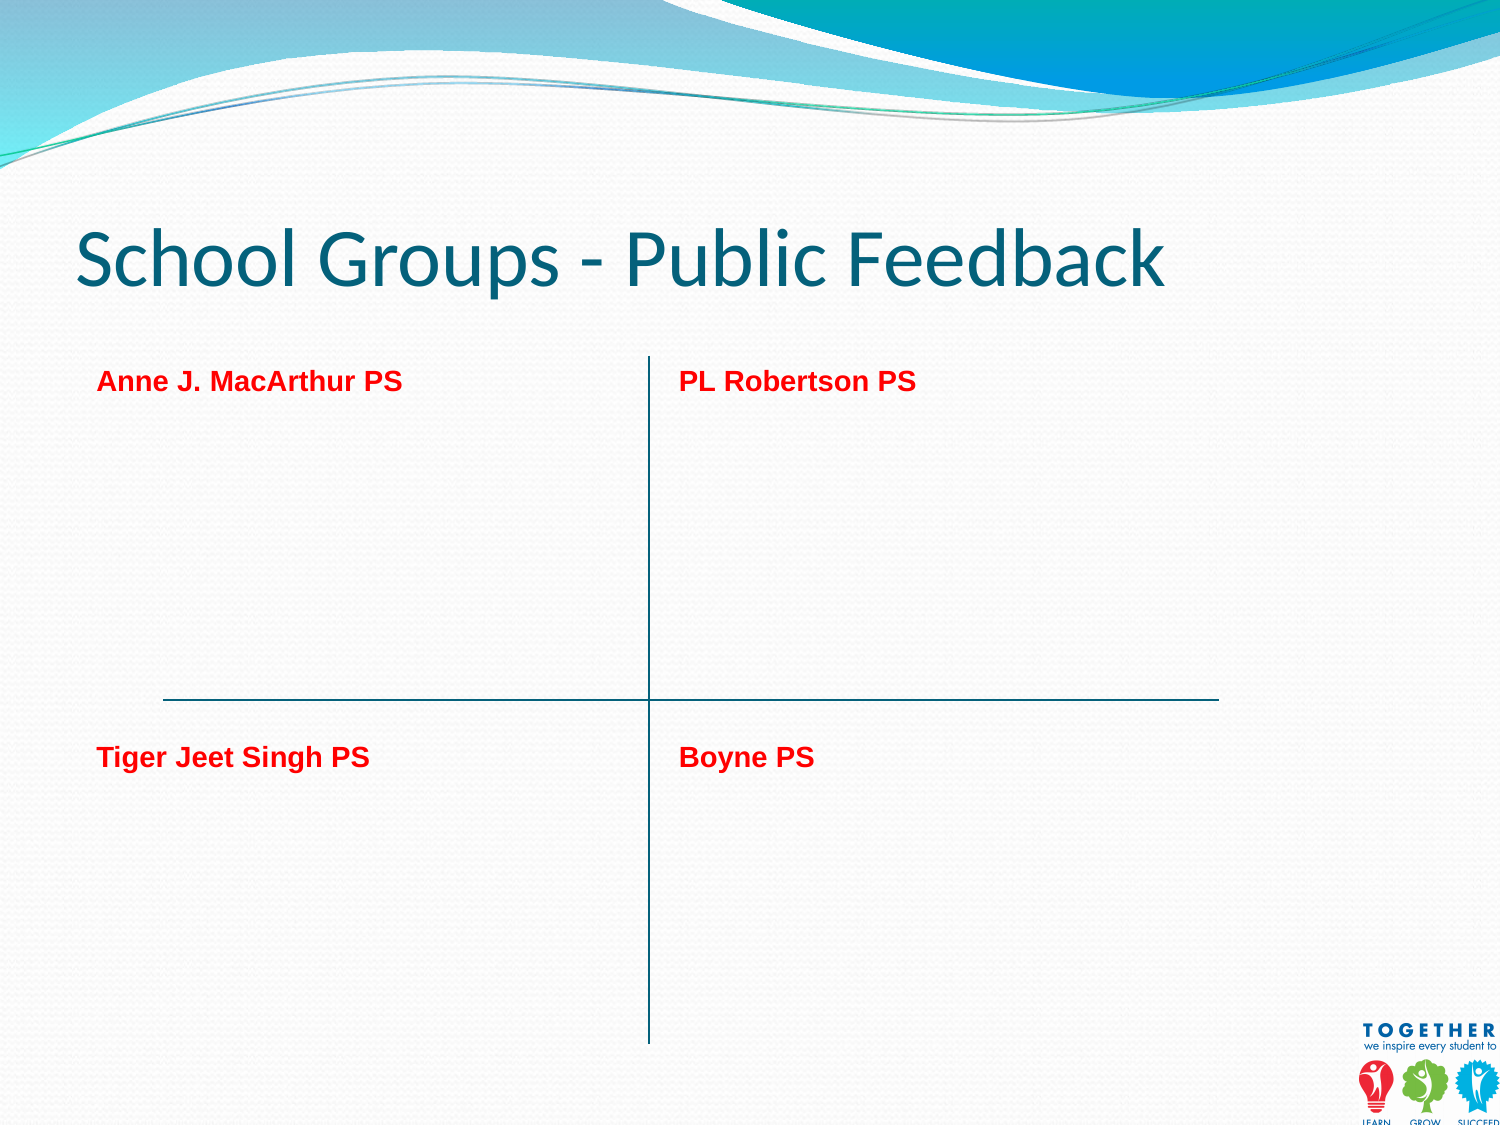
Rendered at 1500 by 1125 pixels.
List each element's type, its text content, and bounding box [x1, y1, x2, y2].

title School Groups - Public Feedback [75, 115, 1425, 304]
picture [1472, 1074, 1483, 1095]
text_box Anne J. MacArthur PS [81, 347, 635, 688]
picture [0, 0, 1500, 1125]
text_box Boyne PS [663, 722, 1217, 1064]
text_box Tiger Jeet Singh PS [81, 722, 635, 1064]
text_box PL Robertson PS [663, 347, 1217, 688]
